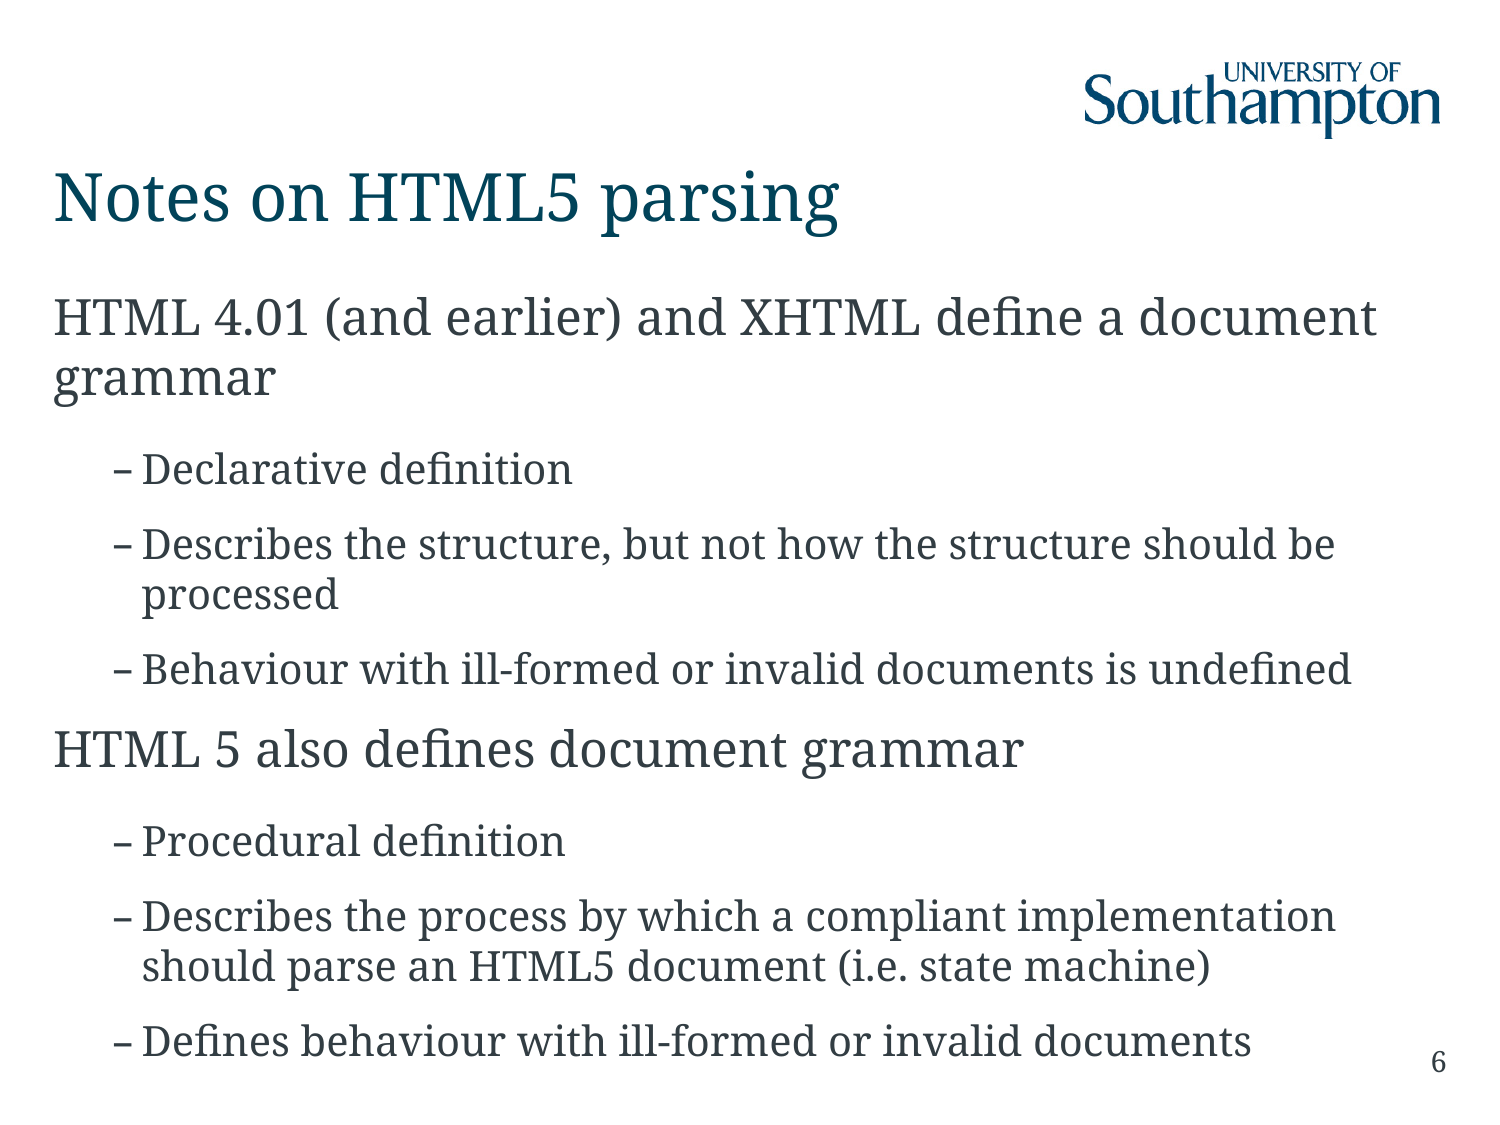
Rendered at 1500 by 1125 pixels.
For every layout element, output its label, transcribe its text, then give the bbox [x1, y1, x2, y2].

picture [1085, 62, 1440, 139]
title Notes on HTML5 parsing [52, 147, 1448, 255]
slide_number 6 [1159, 1035, 1448, 1088]
list HTML 4.01 (and earlier) and XHTML define a document grammar Declarative definition Describes the structure, but not how the structure should be processed Behaviour with ill-formed or invalid documents is undefined HTML 5 also defines document grammar Procedural definition Describes the process by which a compliant implementation should parse an HTML5 document (i.e. state machine) Defines behaviour with ill-formed or invalid documents [52, 277, 1448, 1011]
